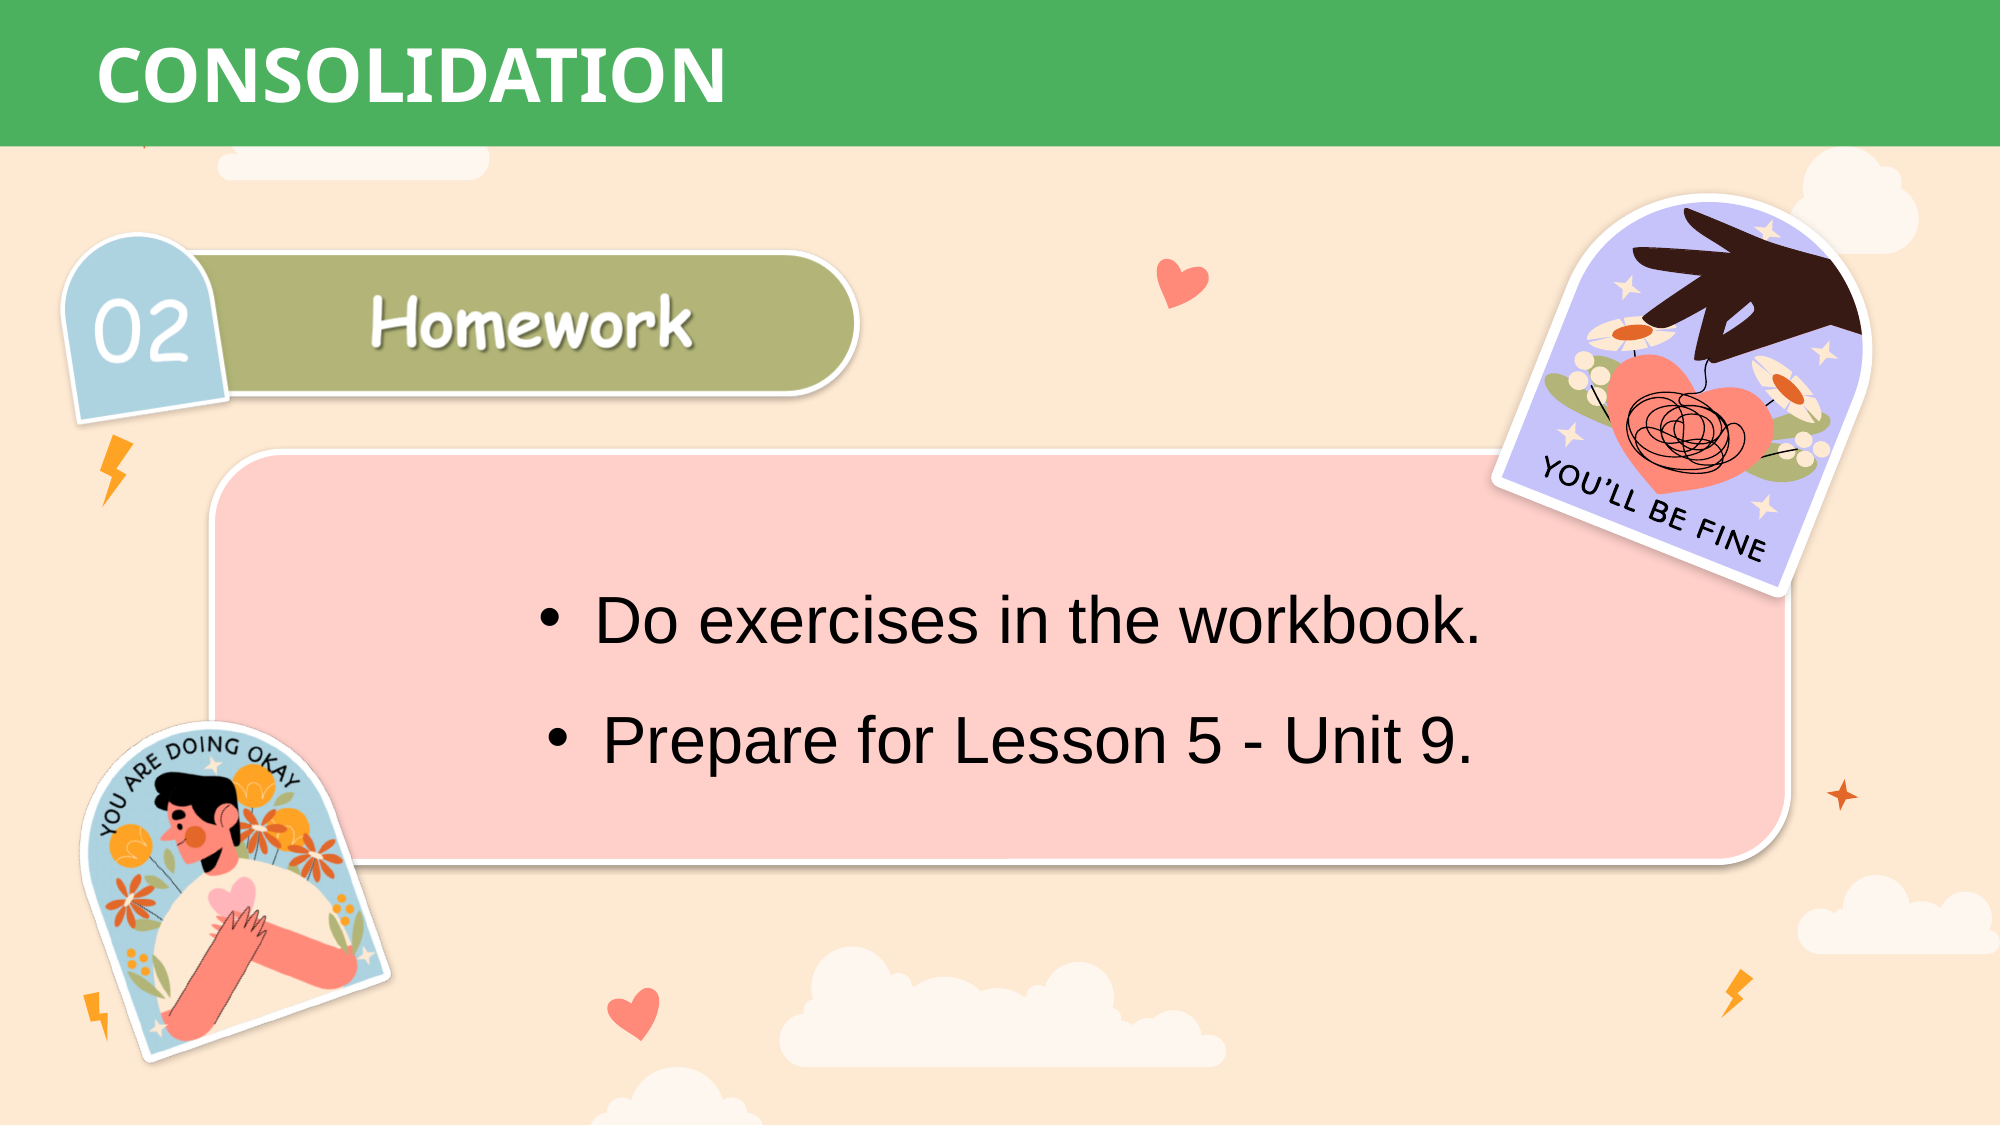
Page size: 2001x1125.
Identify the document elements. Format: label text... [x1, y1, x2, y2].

picture [42, 225, 870, 438]
picture [0, 658, 456, 1125]
text_box Do exercises in the workbook. Prepare for Lesson 5 - Unit 9. [208, 448, 1792, 866]
text_box [1156, 258, 1209, 309]
text_box [0, 0, 2000, 149]
text_box CONSOLIDATION [81, 20, 831, 125]
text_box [1543, 192, 1862, 555]
text_box [607, 987, 660, 1042]
